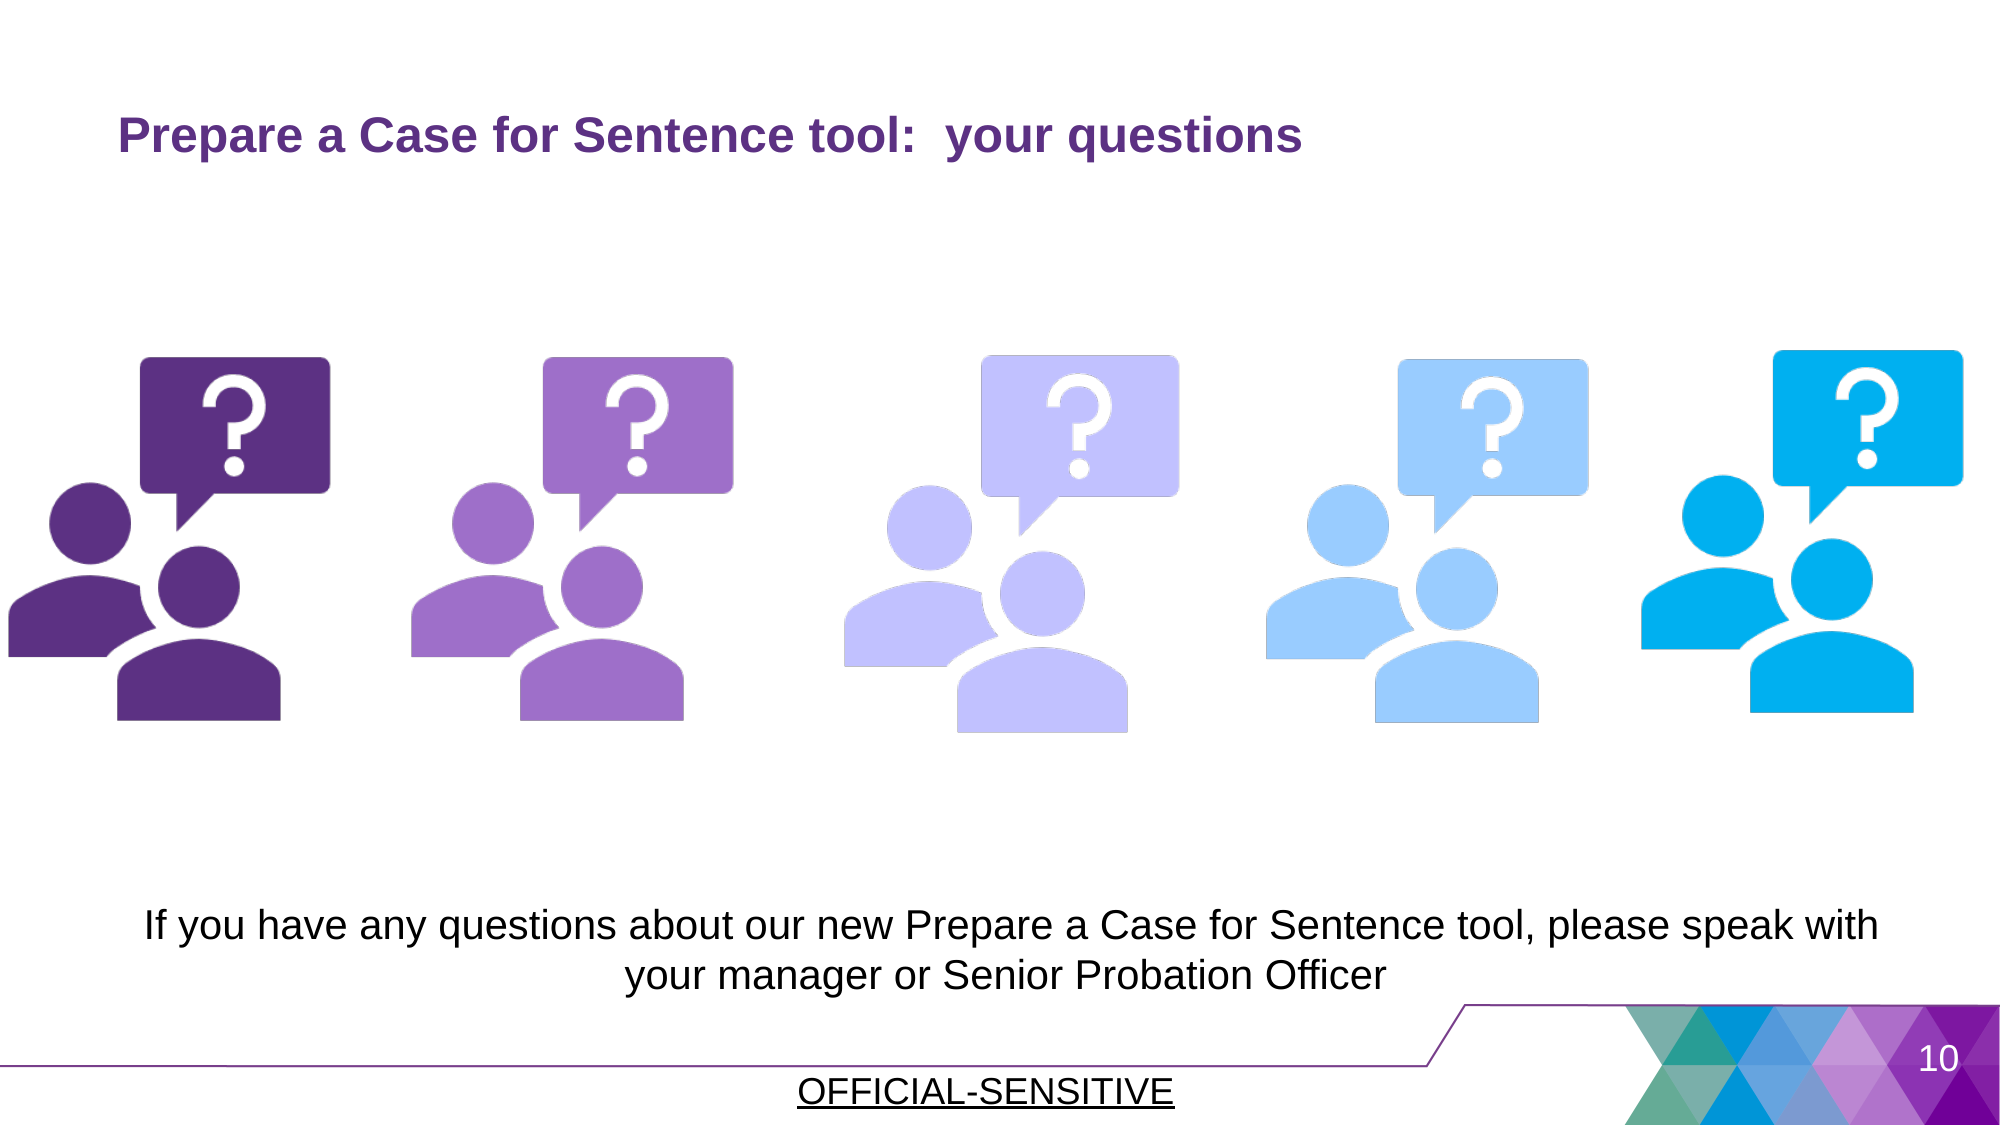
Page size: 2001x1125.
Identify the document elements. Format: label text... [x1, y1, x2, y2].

picture [0, 0, 2000, 1125]
slide_number 10 [1902, 1027, 1975, 1093]
title Prepare a Case for Sentence tool: your questions [117, 84, 1880, 188]
text_box If you have any questions about our new Prepare a Case for Sentence tool, please speak with your manager or Senior Probation Officer [98, 890, 1925, 1006]
